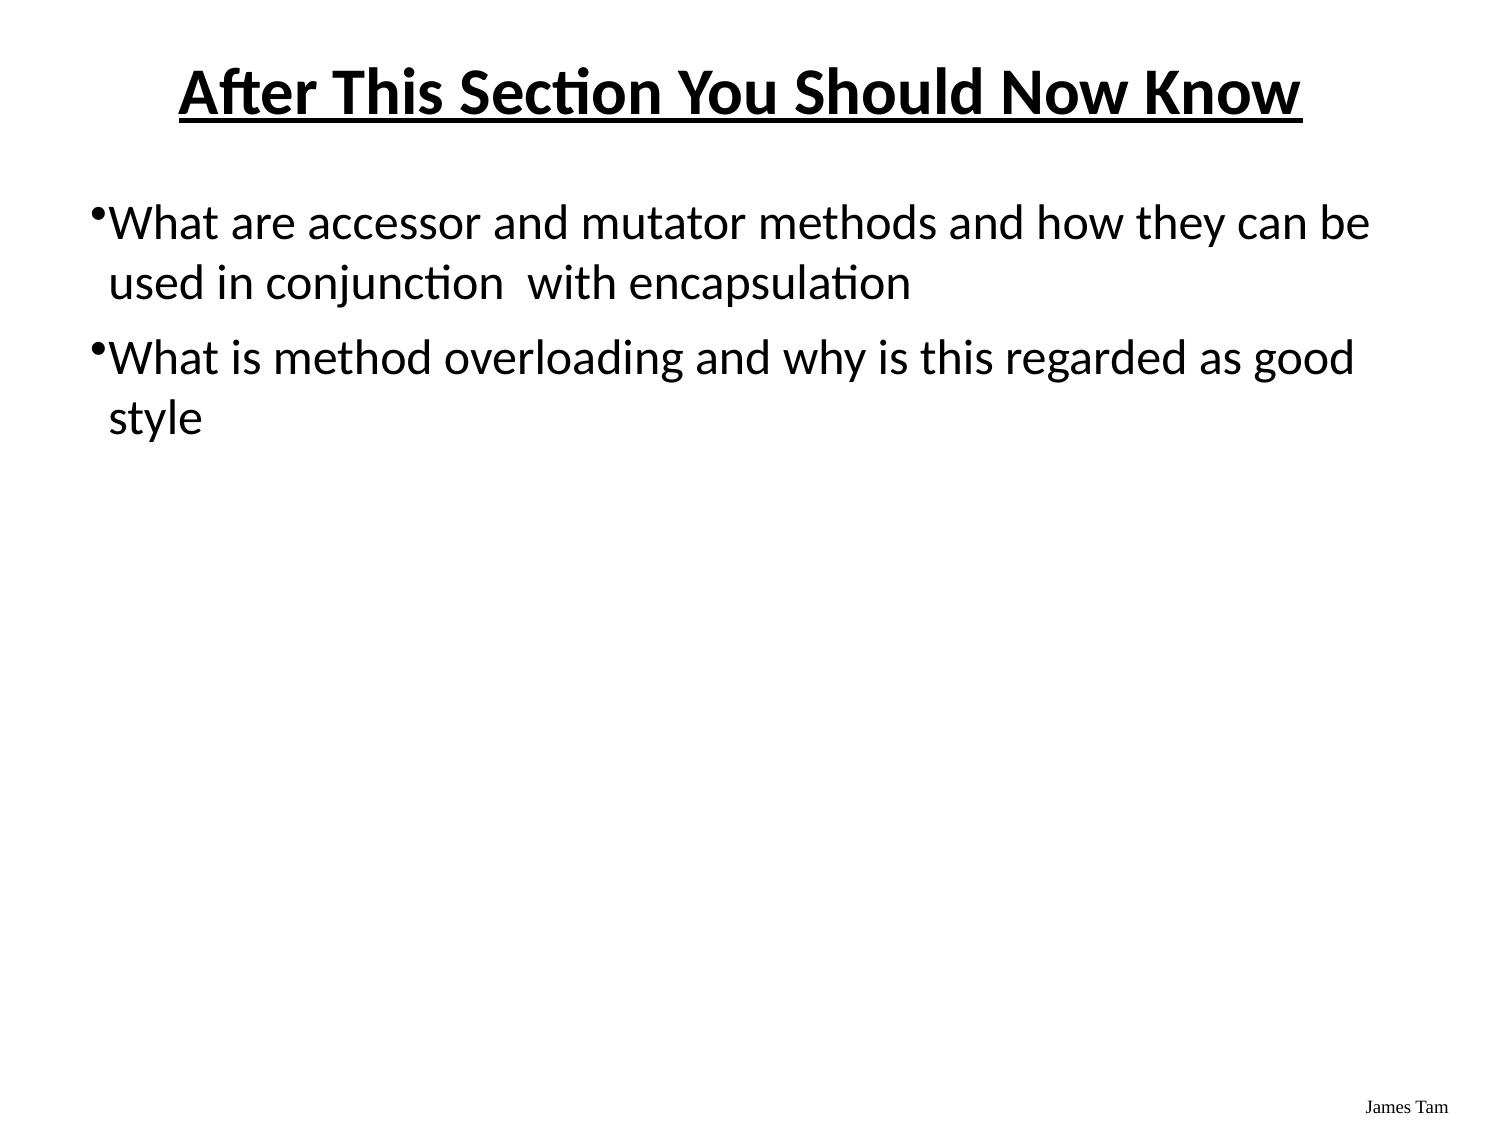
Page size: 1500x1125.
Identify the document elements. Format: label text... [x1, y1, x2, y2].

title After This Section You Should Now Know [70, 49, 1411, 136]
list What are accessor and mutator methods and how they can be used in conjunction with encapsulation What is method overloading and why is this regarded as good style [75, 181, 1417, 1063]
